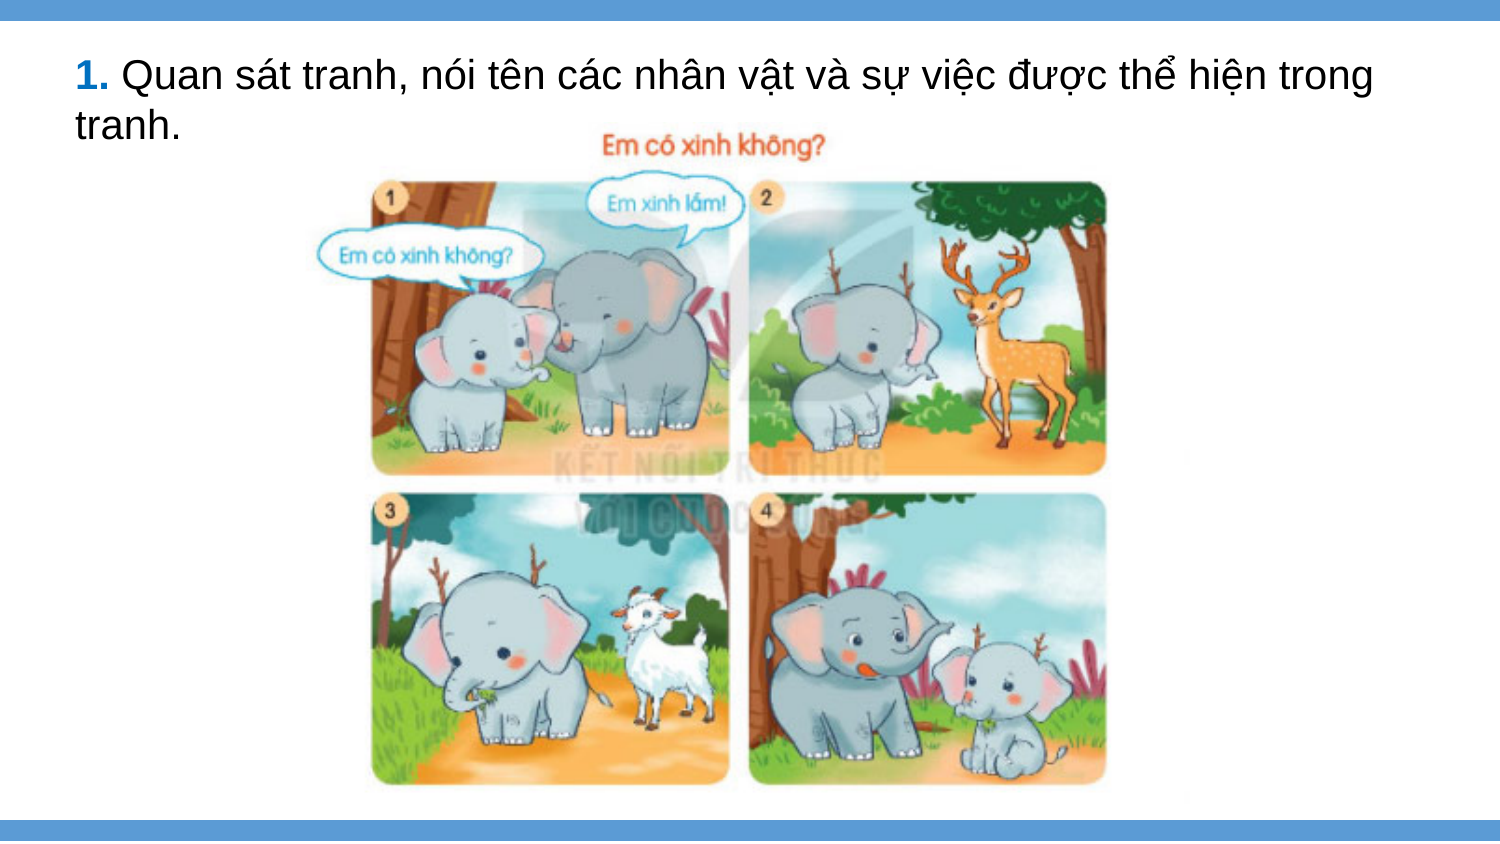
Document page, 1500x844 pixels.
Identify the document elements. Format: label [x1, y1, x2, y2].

picture [305, 122, 1195, 804]
text_box [0, 10, 1500, 831]
